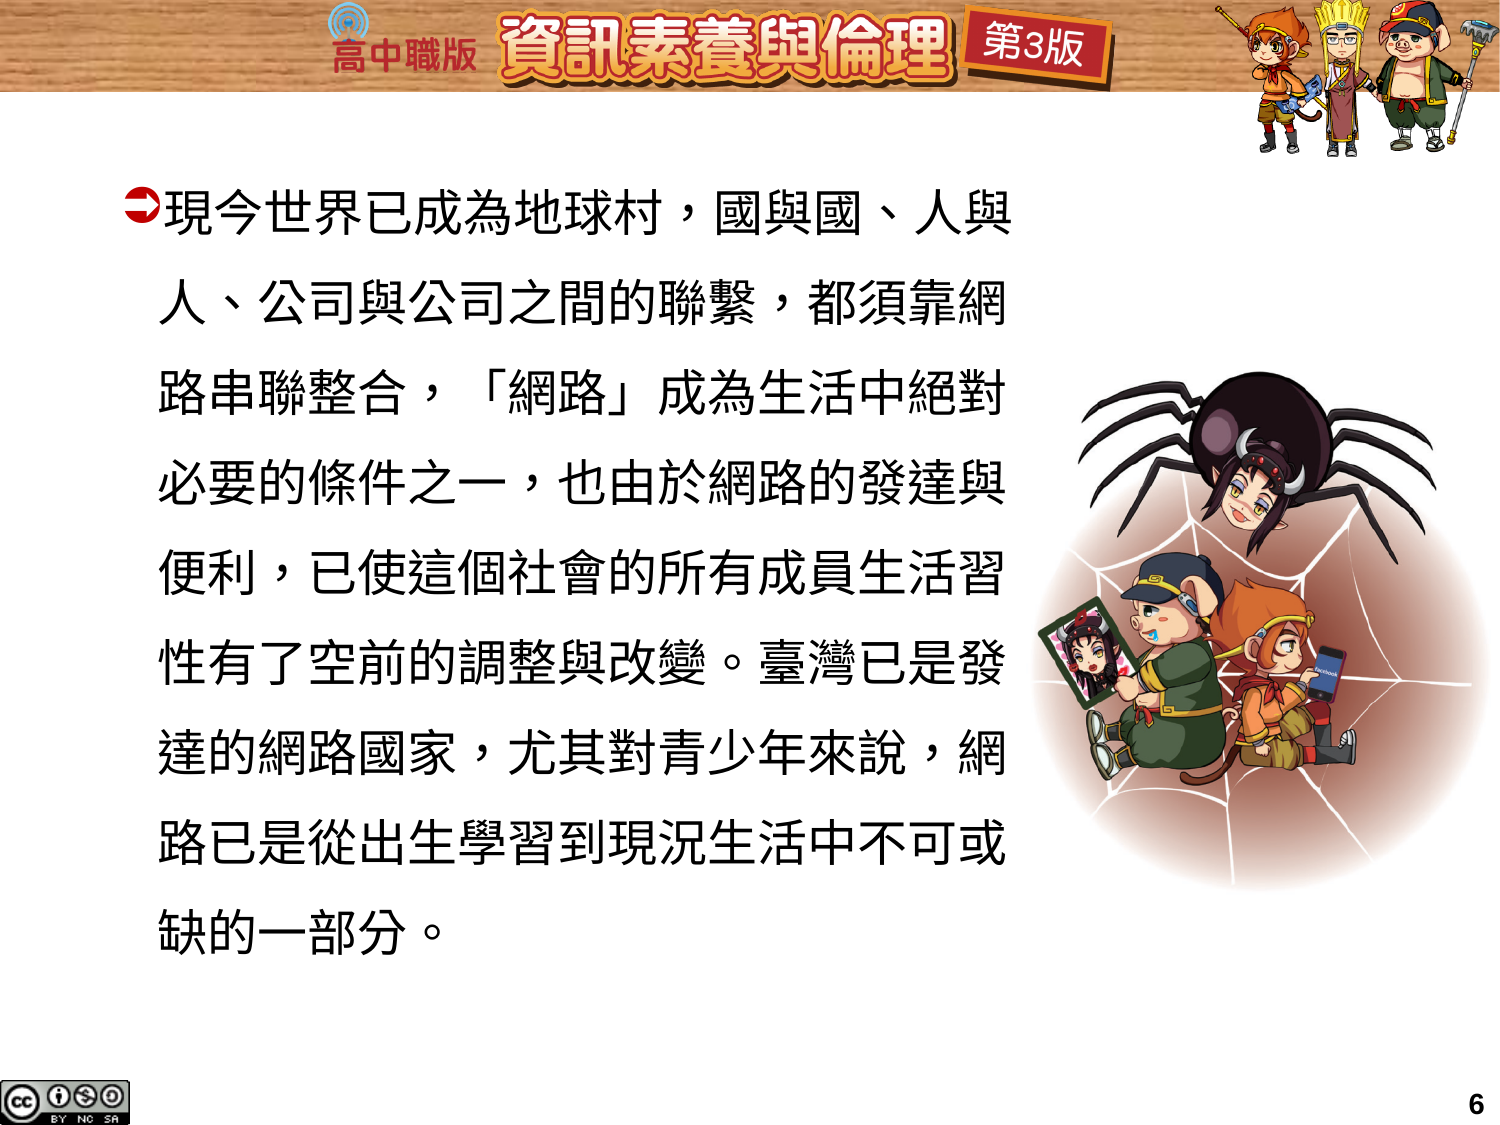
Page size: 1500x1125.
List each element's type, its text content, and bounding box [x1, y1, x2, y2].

picture [0, 1080, 130, 1125]
picture [0, 0, 1500, 157]
list 現今世界已成為地球村，國與國、人與人、公司與公司之間的聯繫，都須靠網路串聯整合，「網路」成為生活中絕對必要的條件之一，也由於網路的發達與便利，已使這個社會的所有成員生活習性有了空前的調整與改變。臺灣已是發達的網路國家，尤其對青少年來說，網路已是從出生學習到現況生活中不可或缺的一部分。 [104, 144, 1049, 1097]
slide_number 6 [1162, 1080, 1500, 1125]
picture [1014, 356, 1500, 898]
